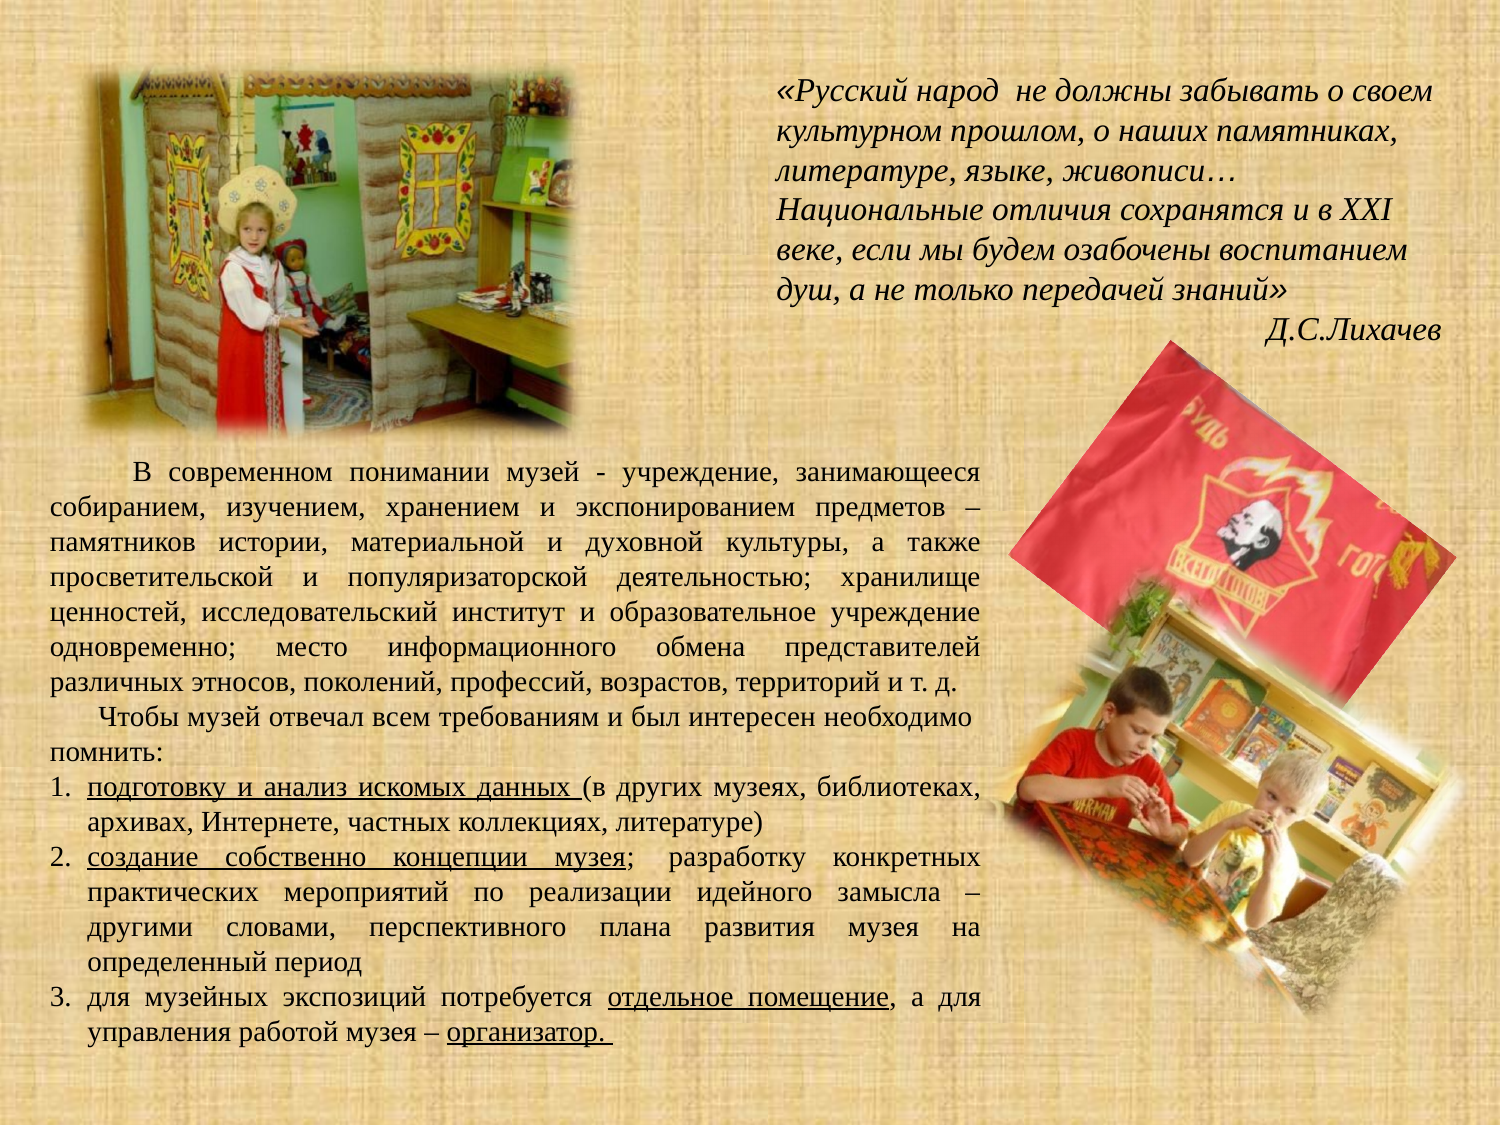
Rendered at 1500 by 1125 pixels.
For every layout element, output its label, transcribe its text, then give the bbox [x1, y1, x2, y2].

picture [0, 0, 1500, 1125]
text_box «Русский народ не должны забывать о своем культурном прошлом, о наших памятниках, литературе, языке, живописи… Национальные отличия сохранятся и в XXI веке, если мы будем озабочены воспитанием душ, а не только передачей знаний» Д.С.Лихачев [761, 60, 1465, 355]
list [70, 58, 587, 446]
text_box В современном понимании музей - учреждение, занимающееся собиранием, изучением, хранением и экспонированием предметов – памятников истории, материальной и духовной культуры, а также просветительской и популяризаторской деятельностью; хранилище ценностей, исследовательский институт и образовательное учреждение одновременно; место информационного обмена представителей различных этносов, поколений, профессий, возрастов, территорий и т. д. Чтобы музей отвечал всем требованиям и был интересен необходимо помнить: подготовку и анализ искомых данных (в других музеях, библиотеках, архивах, Интернете, частных коллекциях, литературе) создание собственно концепции музея; разработку конкретных практических мероприятий по реализации идейного замысла – другими словами, перспективного плана развития музея на определенный период для музейных экспозиций потребуется отдельное помещение, а для управления работой музея – организатор. [35, 445, 996, 1107]
